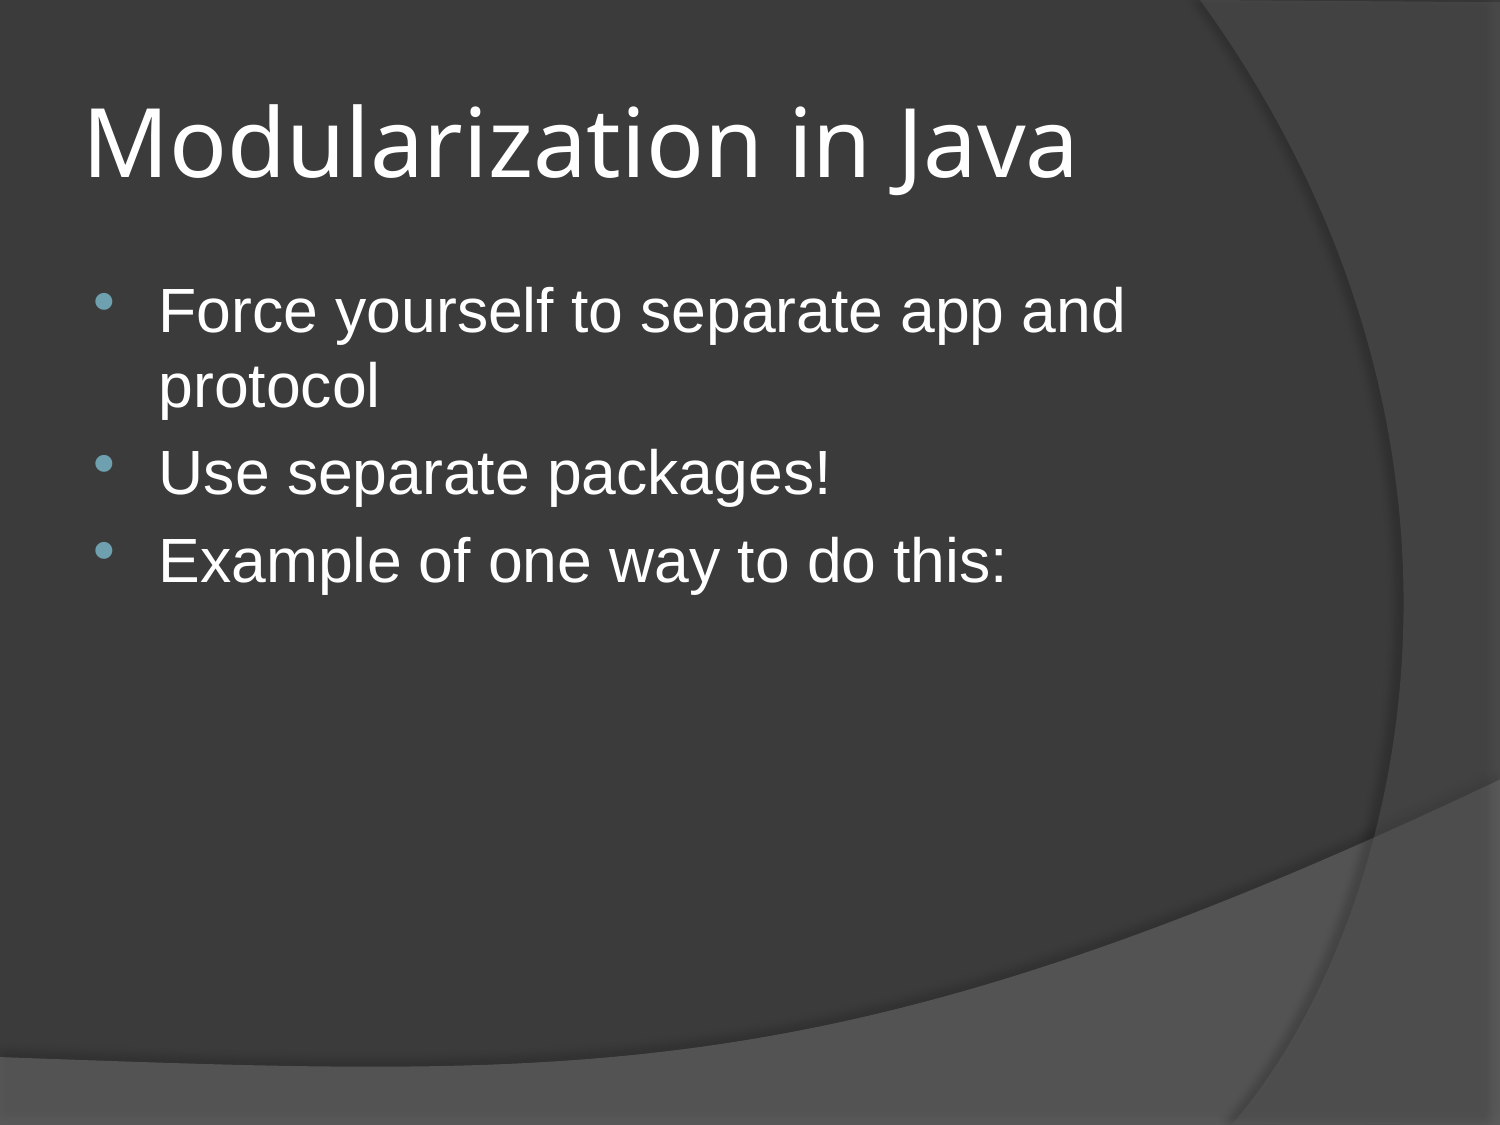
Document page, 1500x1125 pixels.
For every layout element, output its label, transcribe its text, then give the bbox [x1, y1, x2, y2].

list Force yourself to separate app and protocol Use separate packages! Example of one way to do this: [75, 262, 1300, 1005]
title Modularization in Java [75, 45, 1300, 233]
